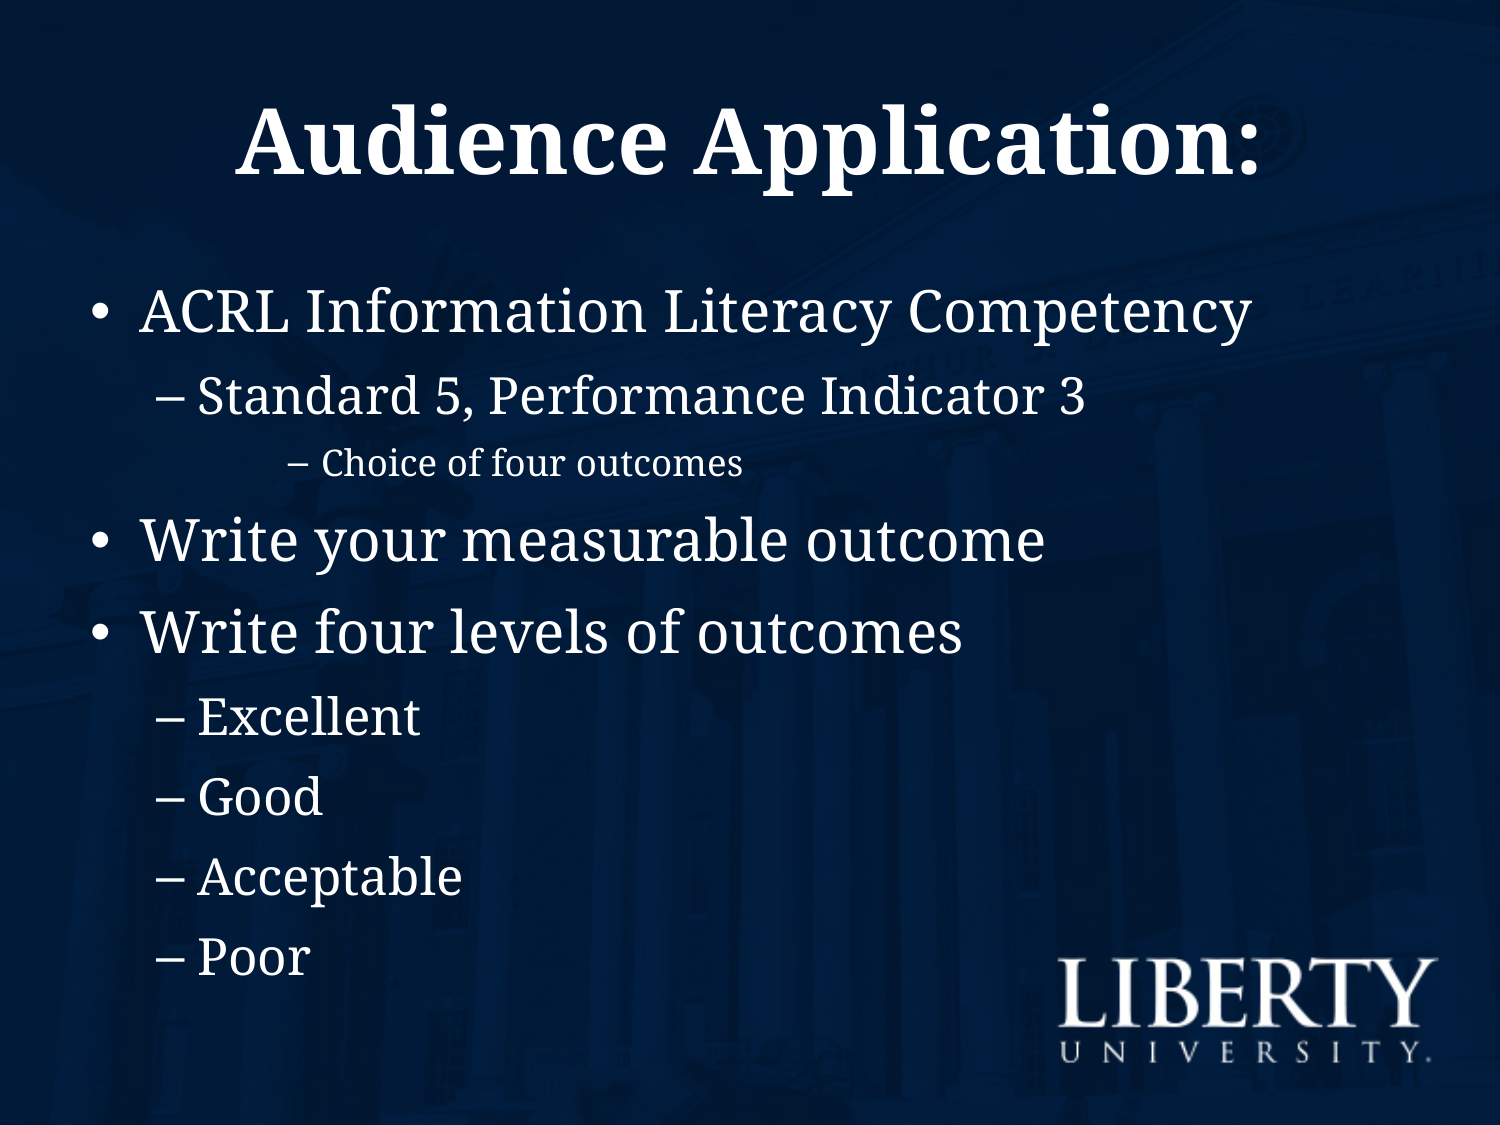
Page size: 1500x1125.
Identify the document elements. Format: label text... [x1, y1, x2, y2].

picture [0, 0, 1500, 1125]
title Audience Application: [75, 45, 1425, 233]
list ACRL Information Literacy Competency Standard 5, Performance Indicator 3 Choice of four outcomes Write your measurable outcome Write four levels of outcomes Excellent Good Acceptable Poor [75, 262, 1425, 1005]
